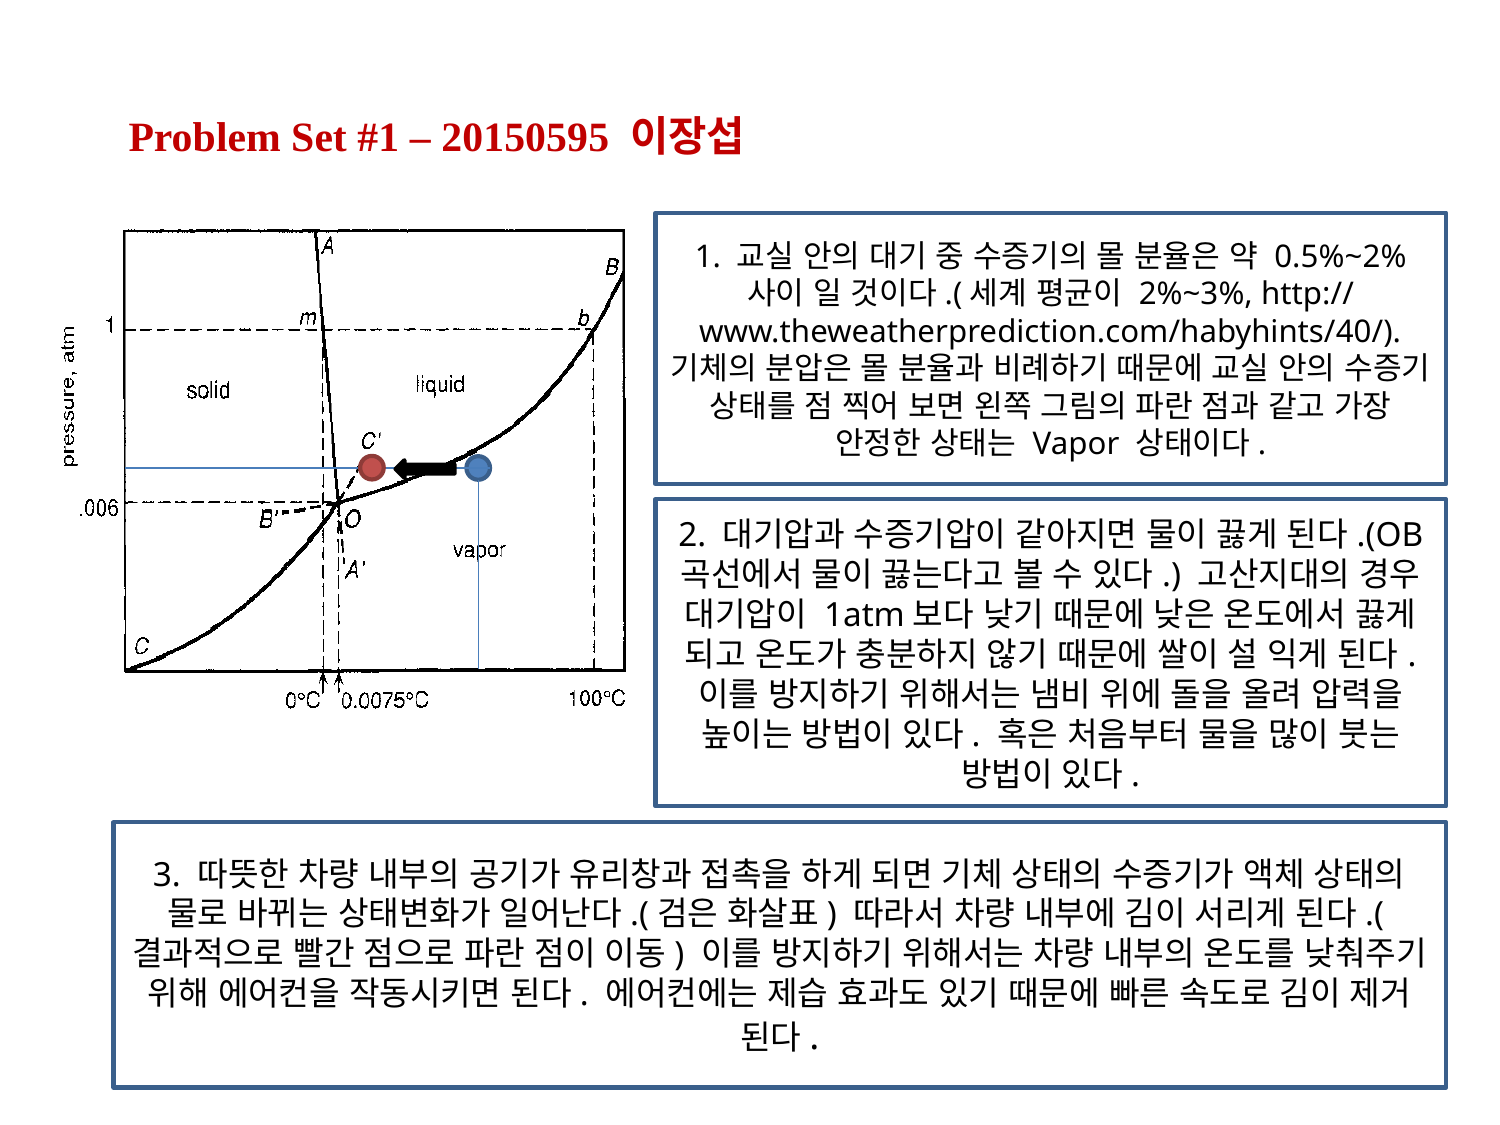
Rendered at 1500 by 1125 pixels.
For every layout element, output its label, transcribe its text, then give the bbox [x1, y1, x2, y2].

text_box 2. 대기압과 수증기압이 같아지면 물이 끓게 된다.(OB 곡선에서 물이 끓는다고 볼 수 있다.) 고산지대의 경우 대기압이 1atm보다 낮기 때문에 낮은 온도에서 끓게 되고 온도가 충분하지 않기 때문에 쌀이 설 익게 된다. 이를 방지하기 위해서는 냄비 위에 돌을 올려 압력을 높이는 방법이 있다. 혹은 처음부터 물을 많이 붓는 방법이 있다. [653, 497, 1448, 808]
text_box 1. 교실 안의 대기 중 수증기의 몰 분율은 약 0.5%~2% 사이 일 것이다.(세계 평균이 2%~3%, http://www.theweatherprediction.com/habyhints/40/). 기체의 분압은 몰 분율과 비례하기 때문에 교실 안의 수증기 상태를 점 찍어 보면 왼쪽 그림의 파란 점과 같고 가장 안정한 상태는 Vapor 상태이다. [653, 211, 1448, 486]
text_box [52, 219, 635, 717]
text_box Problem Set #1 – 20150595 이장섭 [113, 102, 1306, 171]
text_box 3. 따뜻한 차량 내부의 공기가 유리창과 접촉을 하게 되면 기체 상태의 수증기가 액체 상태의 물로 바뀌는 상태변화가 일어난다.(검은 화살표) 따라서 차량 내부에 김이 서리게 된다.(결과적으로 빨간 점으로 파란 점이 이동) 이를 방지하기 위해서는 차량 내부의 온도를 낮춰주기 위해 에어컨을 작동시키면 된다. 에어컨에는 제습 효과도 있기 때문에 빠른 속도로 김이 제거 된다. [111, 820, 1448, 1090]
